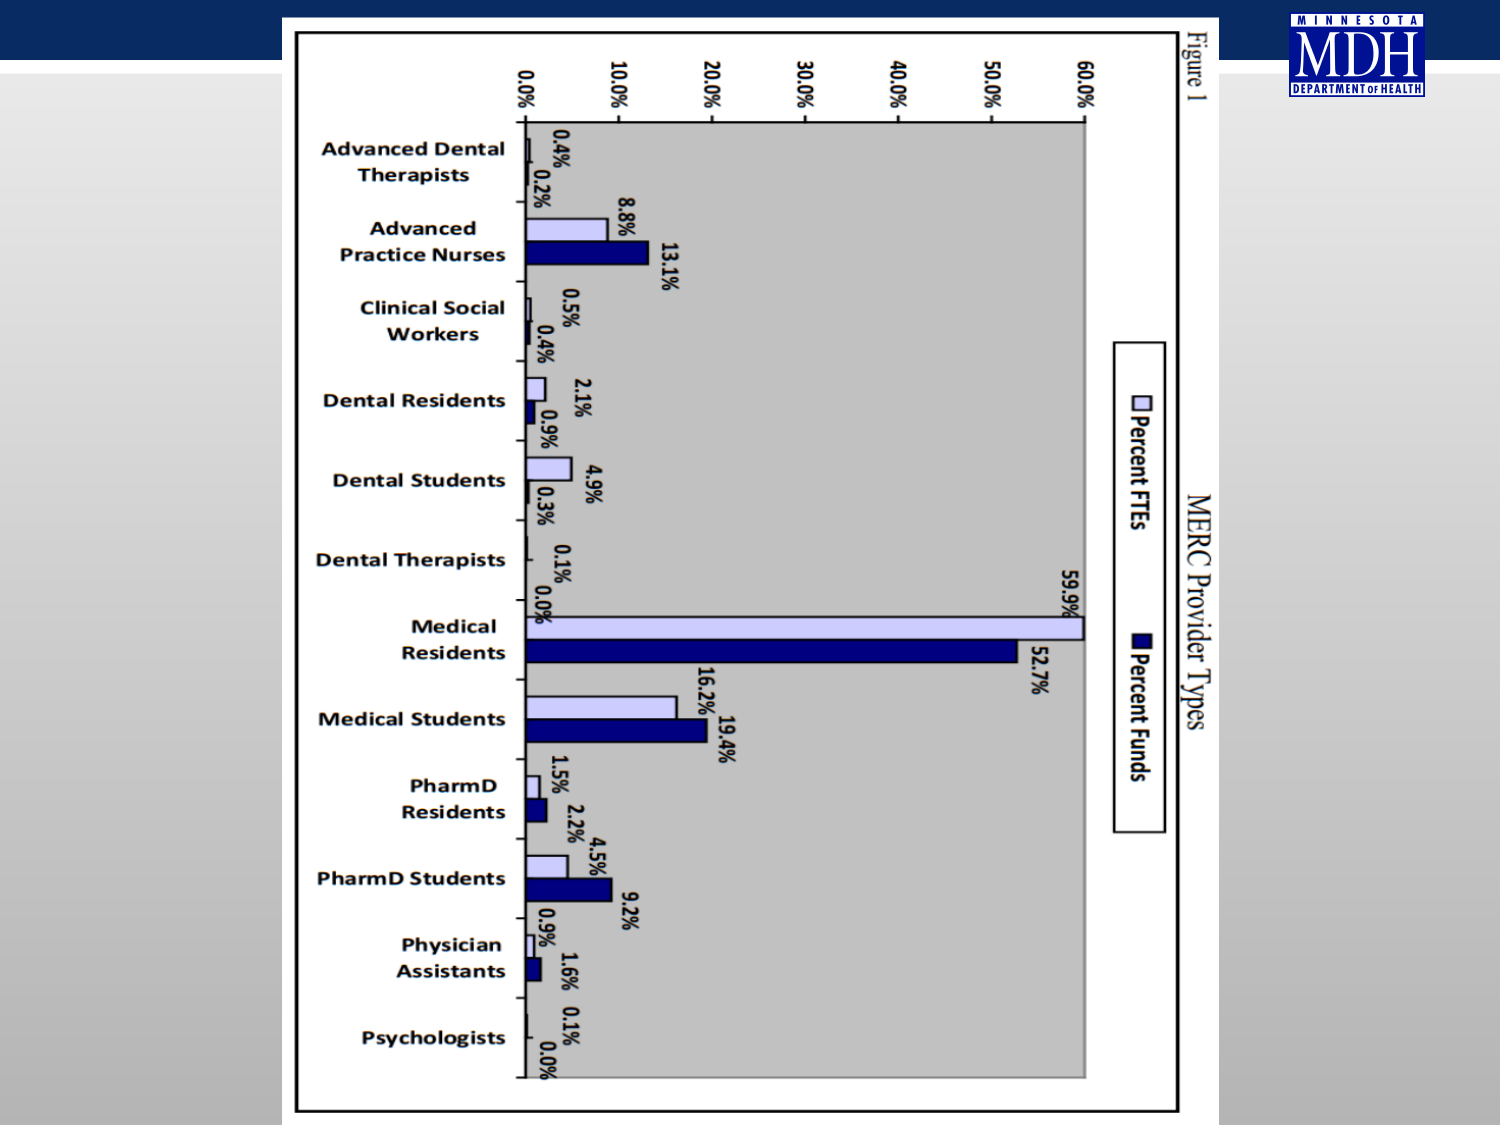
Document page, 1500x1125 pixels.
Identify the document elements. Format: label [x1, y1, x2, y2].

picture [282, 1041, 1219, 1125]
picture [282, 18, 1219, 102]
picture [1289, 12, 1425, 97]
list [195, 102, 1305, 1041]
